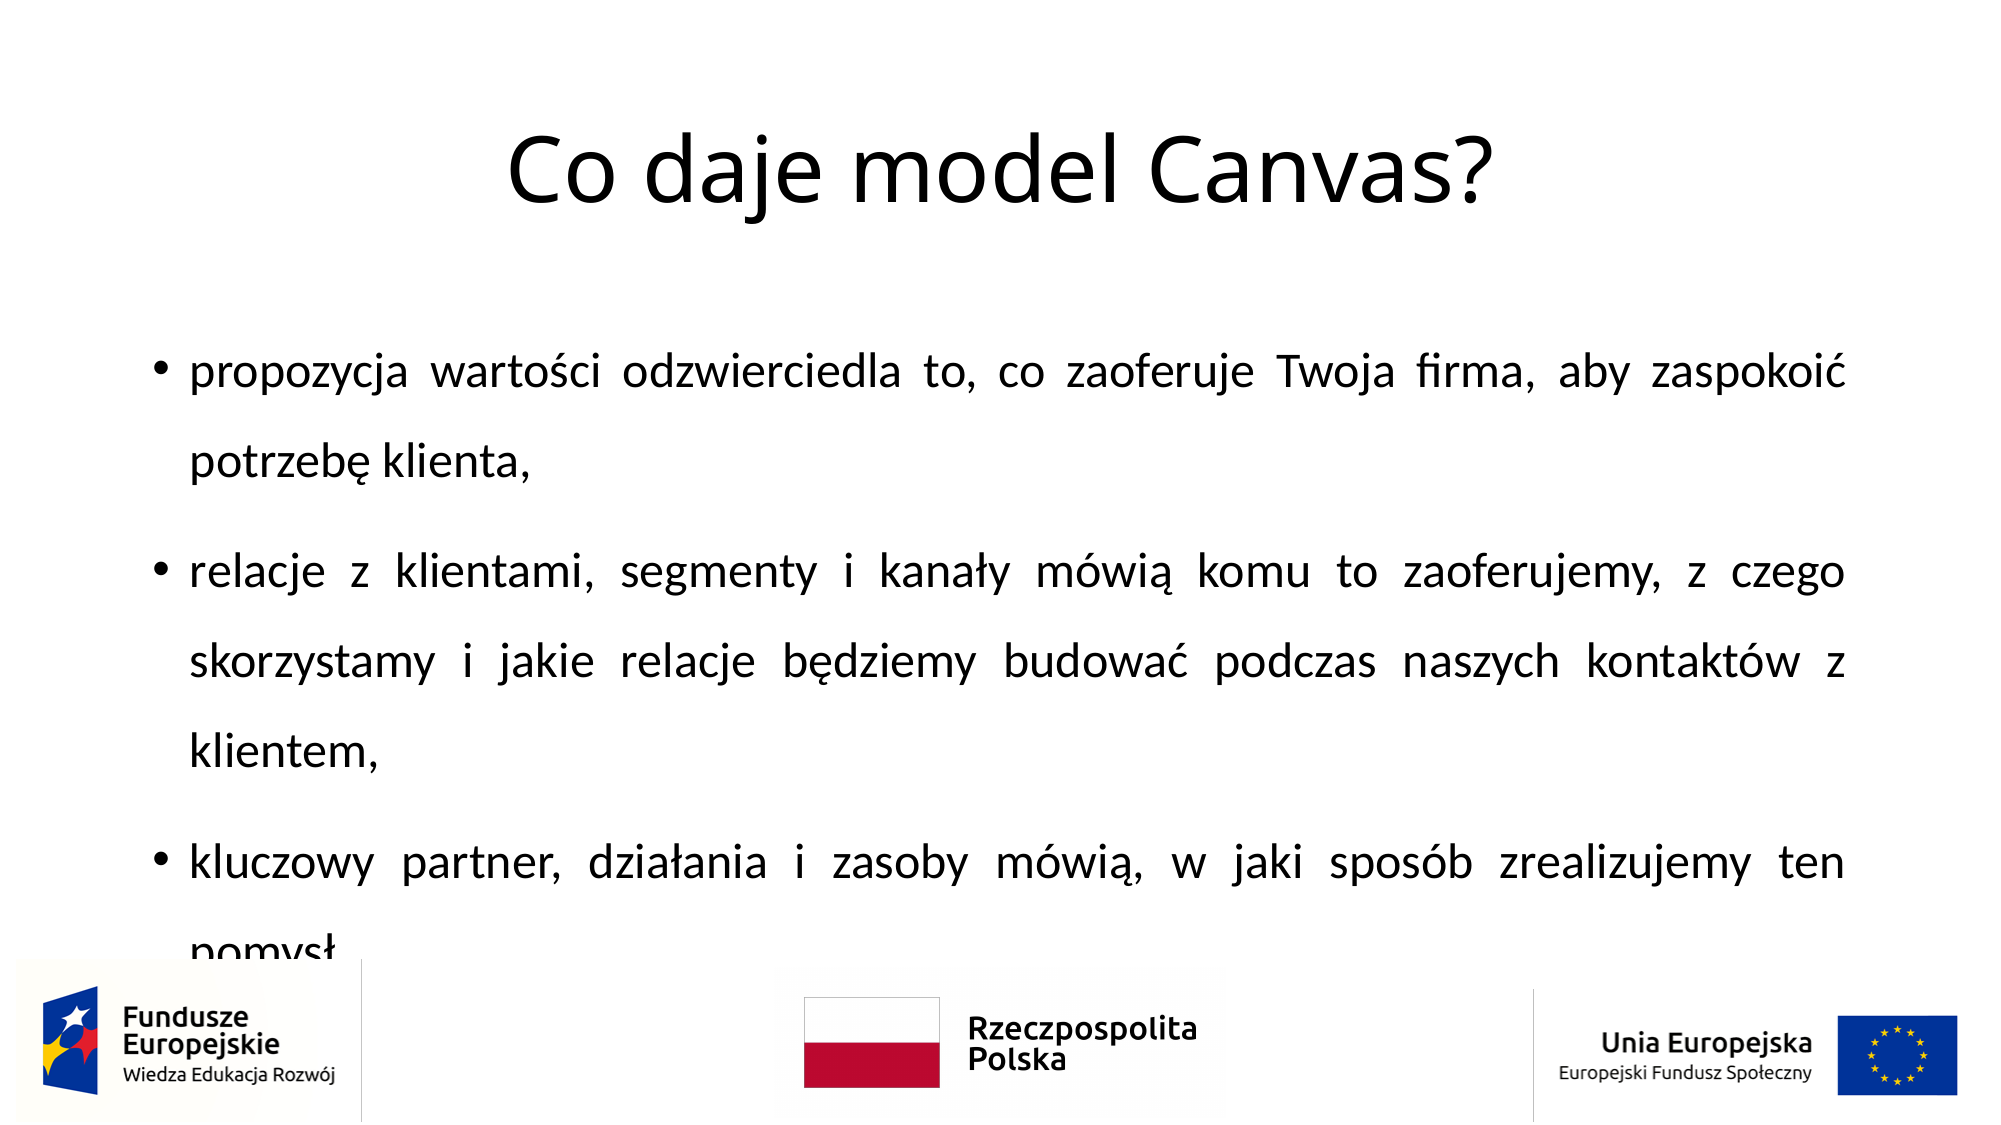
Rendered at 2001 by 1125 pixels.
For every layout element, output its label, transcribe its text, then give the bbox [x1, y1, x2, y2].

title Co daje model Canvas? [137, 59, 1863, 278]
picture [16, 958, 1984, 1123]
list propozycja wartości odzwierciedla to, co zaoferuje Twoja firma, aby zaspokoić potrzebę klienta, relacje z klientami, segmenty i kanały mówią komu to zaoferujemy, z czego skorzystamy i jakie relacje będziemy budować podczas naszych kontaktów z klientem, kluczowy partner, działania i zasoby mówią, w jaki sposób zrealizujemy ten pomysł. [137, 299, 1863, 958]
